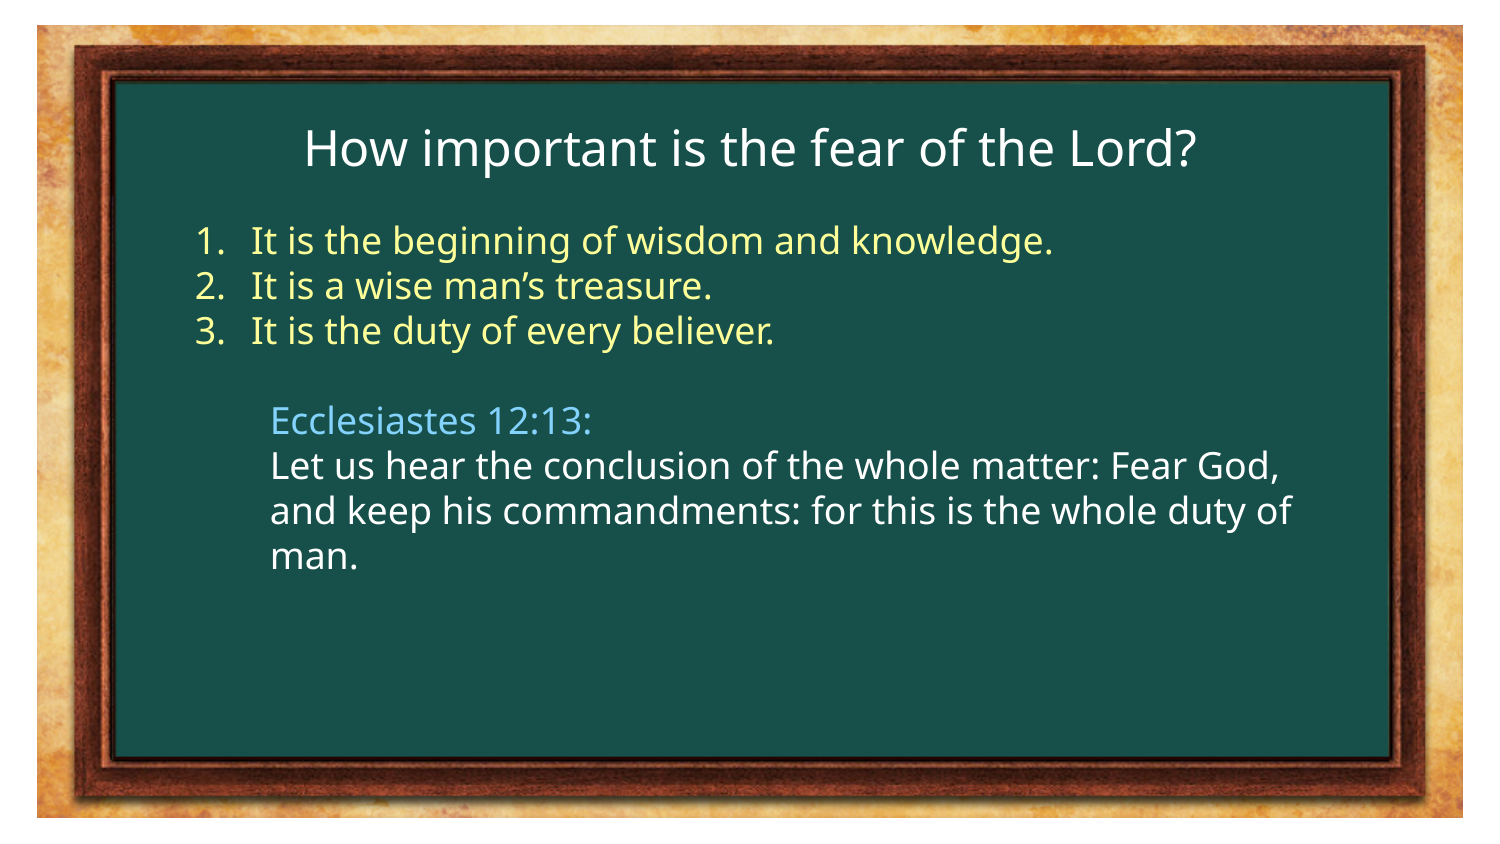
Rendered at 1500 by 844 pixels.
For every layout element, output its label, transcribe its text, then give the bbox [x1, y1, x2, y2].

text_box How important is the fear of the Lord? [138, 109, 1363, 185]
picture [37, 25, 1463, 818]
text_box It is the beginning of wisdom and knowledge. It is a wise man’s treasure. It is the duty of every believer. Ecclesiastes 12:13: Let us hear the conclusion of the whole matter: Fear God, and keep his commandments: for this is the whole duty of man. [180, 209, 1313, 585]
